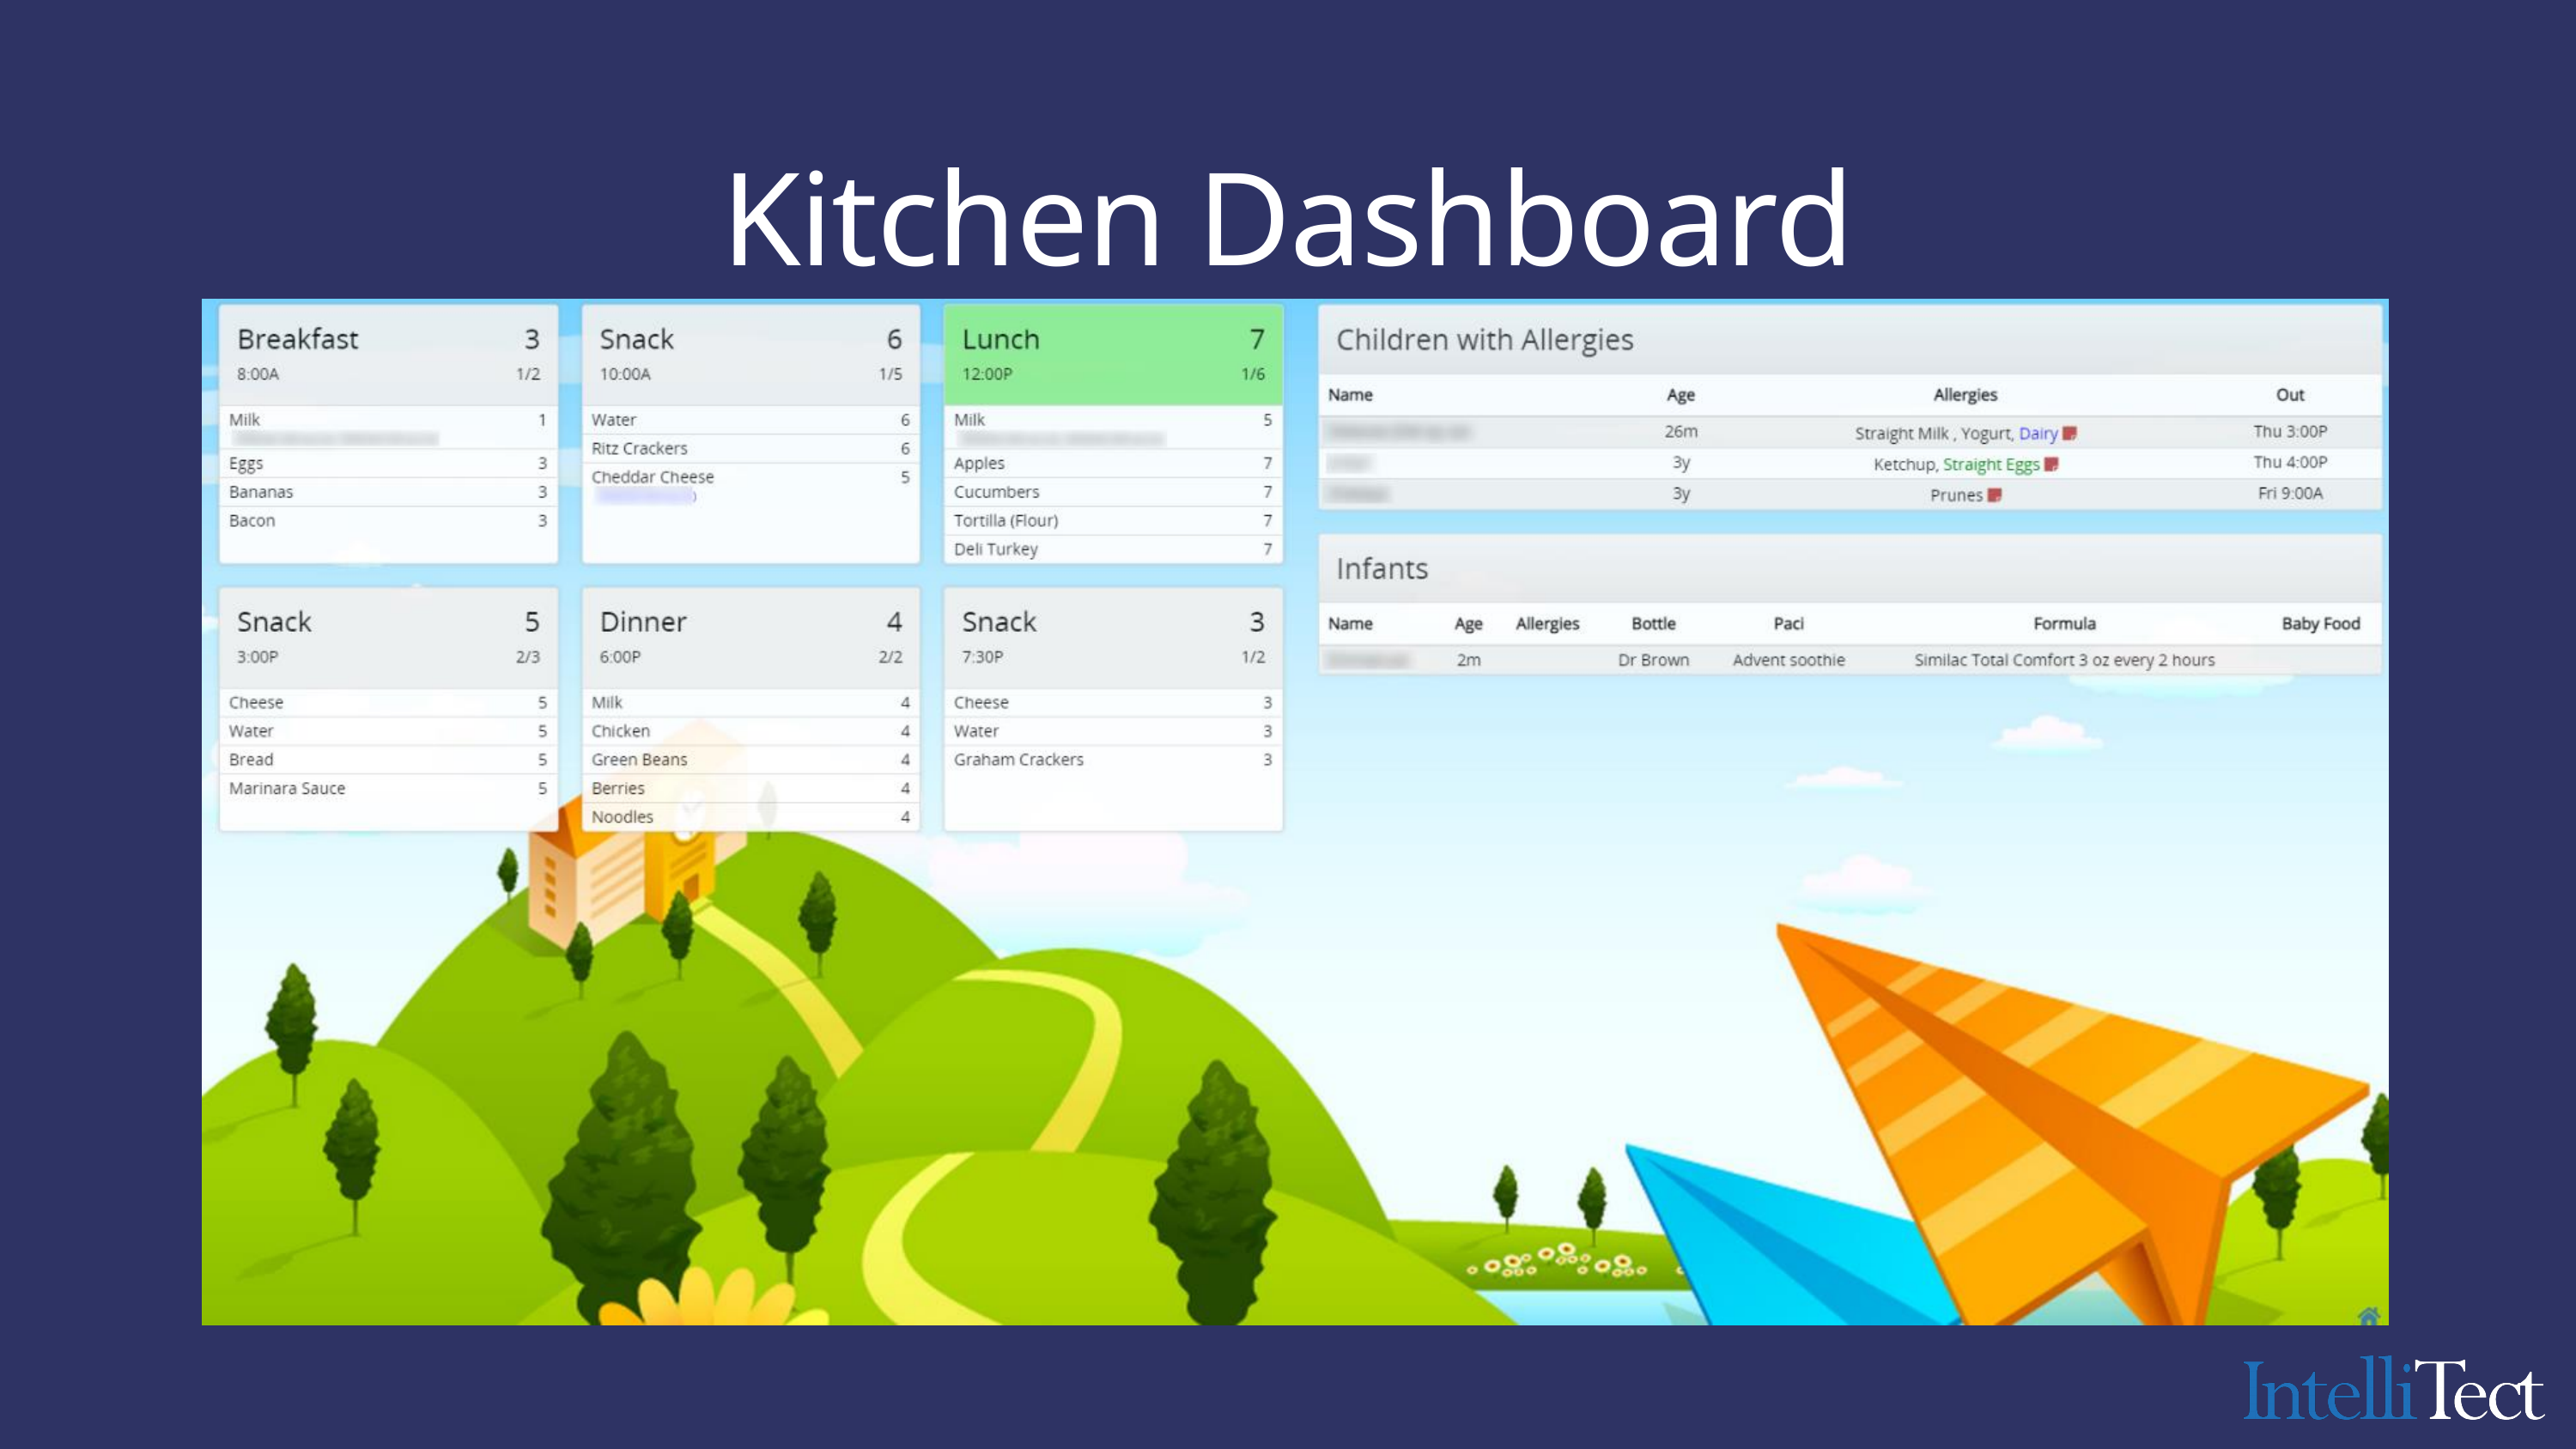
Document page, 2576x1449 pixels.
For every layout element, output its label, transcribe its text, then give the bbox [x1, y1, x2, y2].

text_box Kitchen Dashboard [314, 167, 2262, 292]
picture [2243, 1355, 2547, 1420]
picture [202, 299, 2389, 1326]
